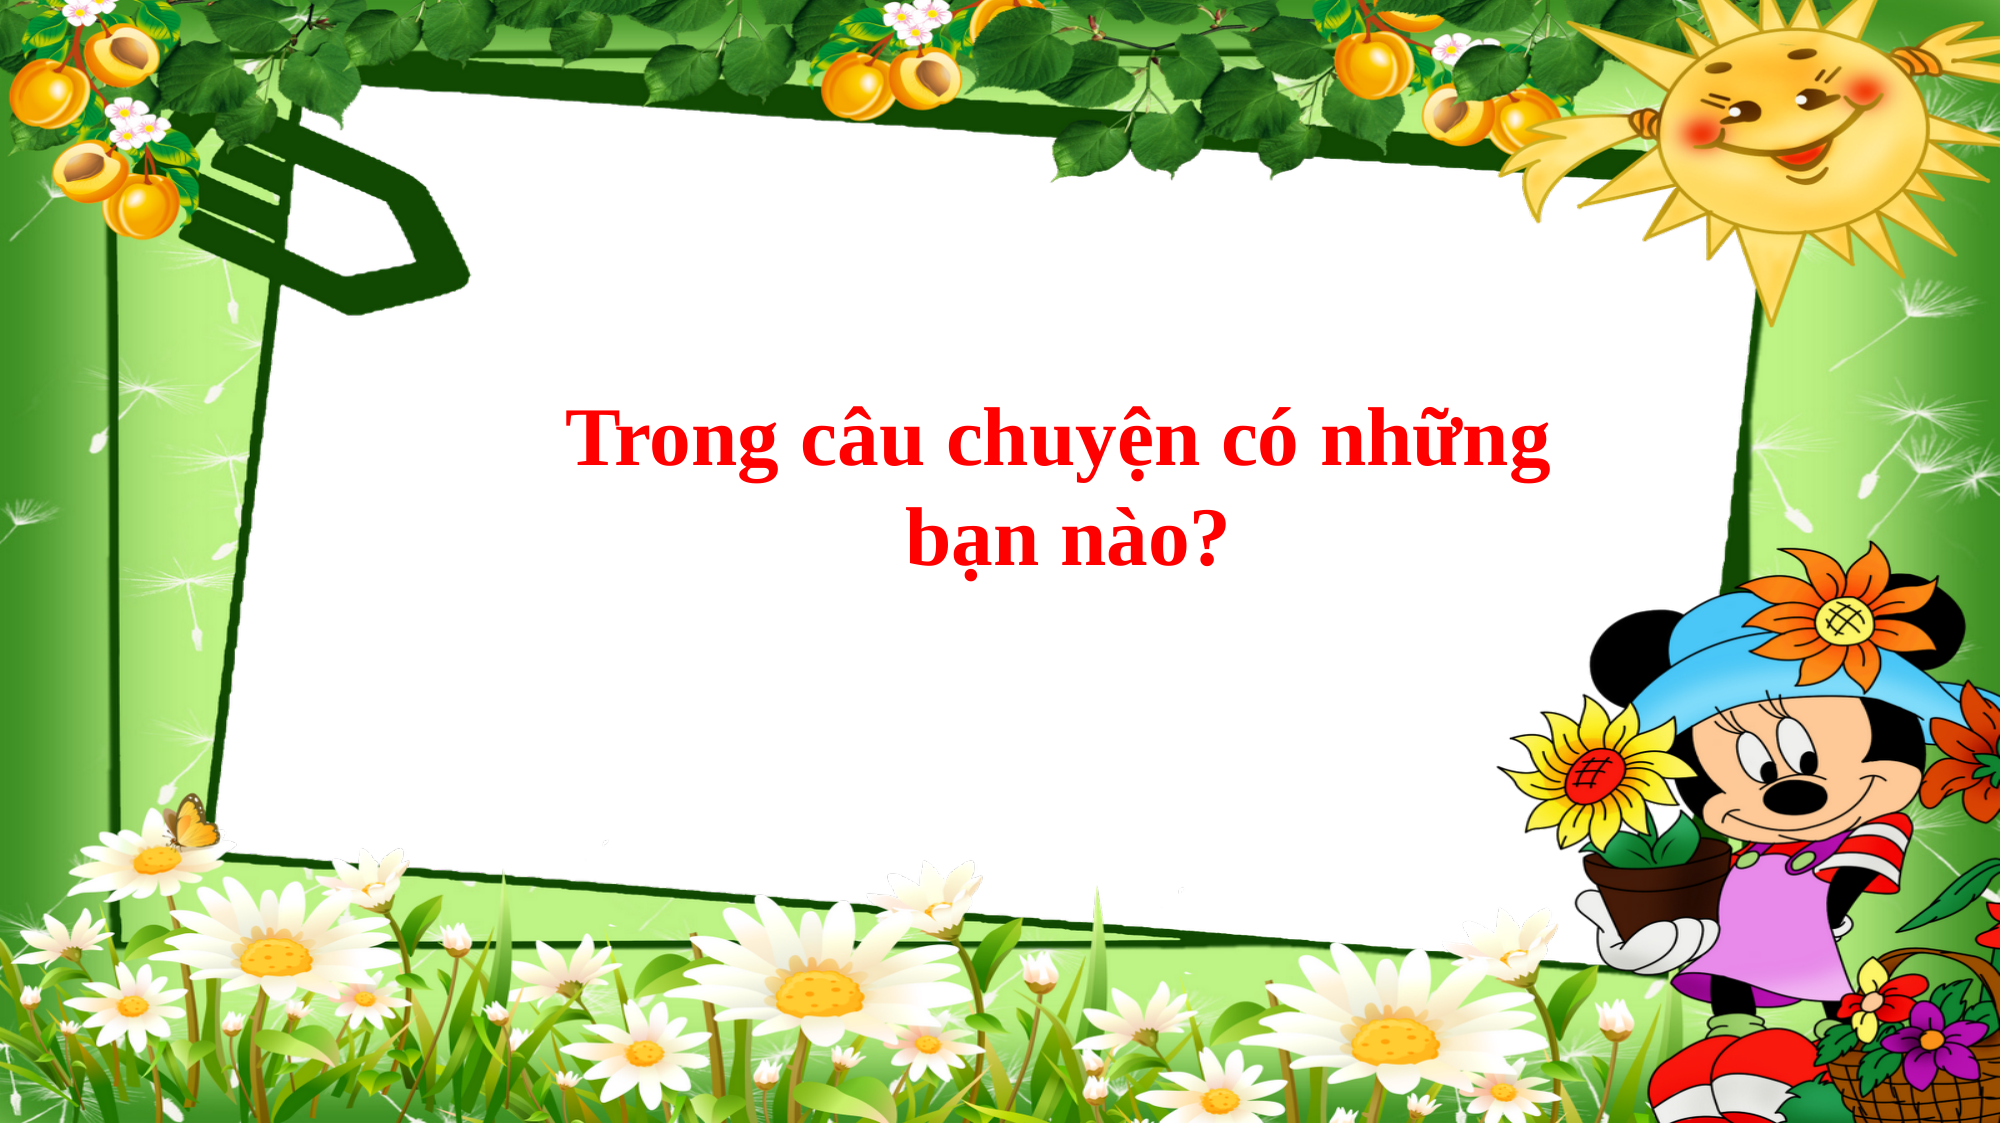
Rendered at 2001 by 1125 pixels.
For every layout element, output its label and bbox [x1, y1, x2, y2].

list [0, 0, 2000, 1124]
